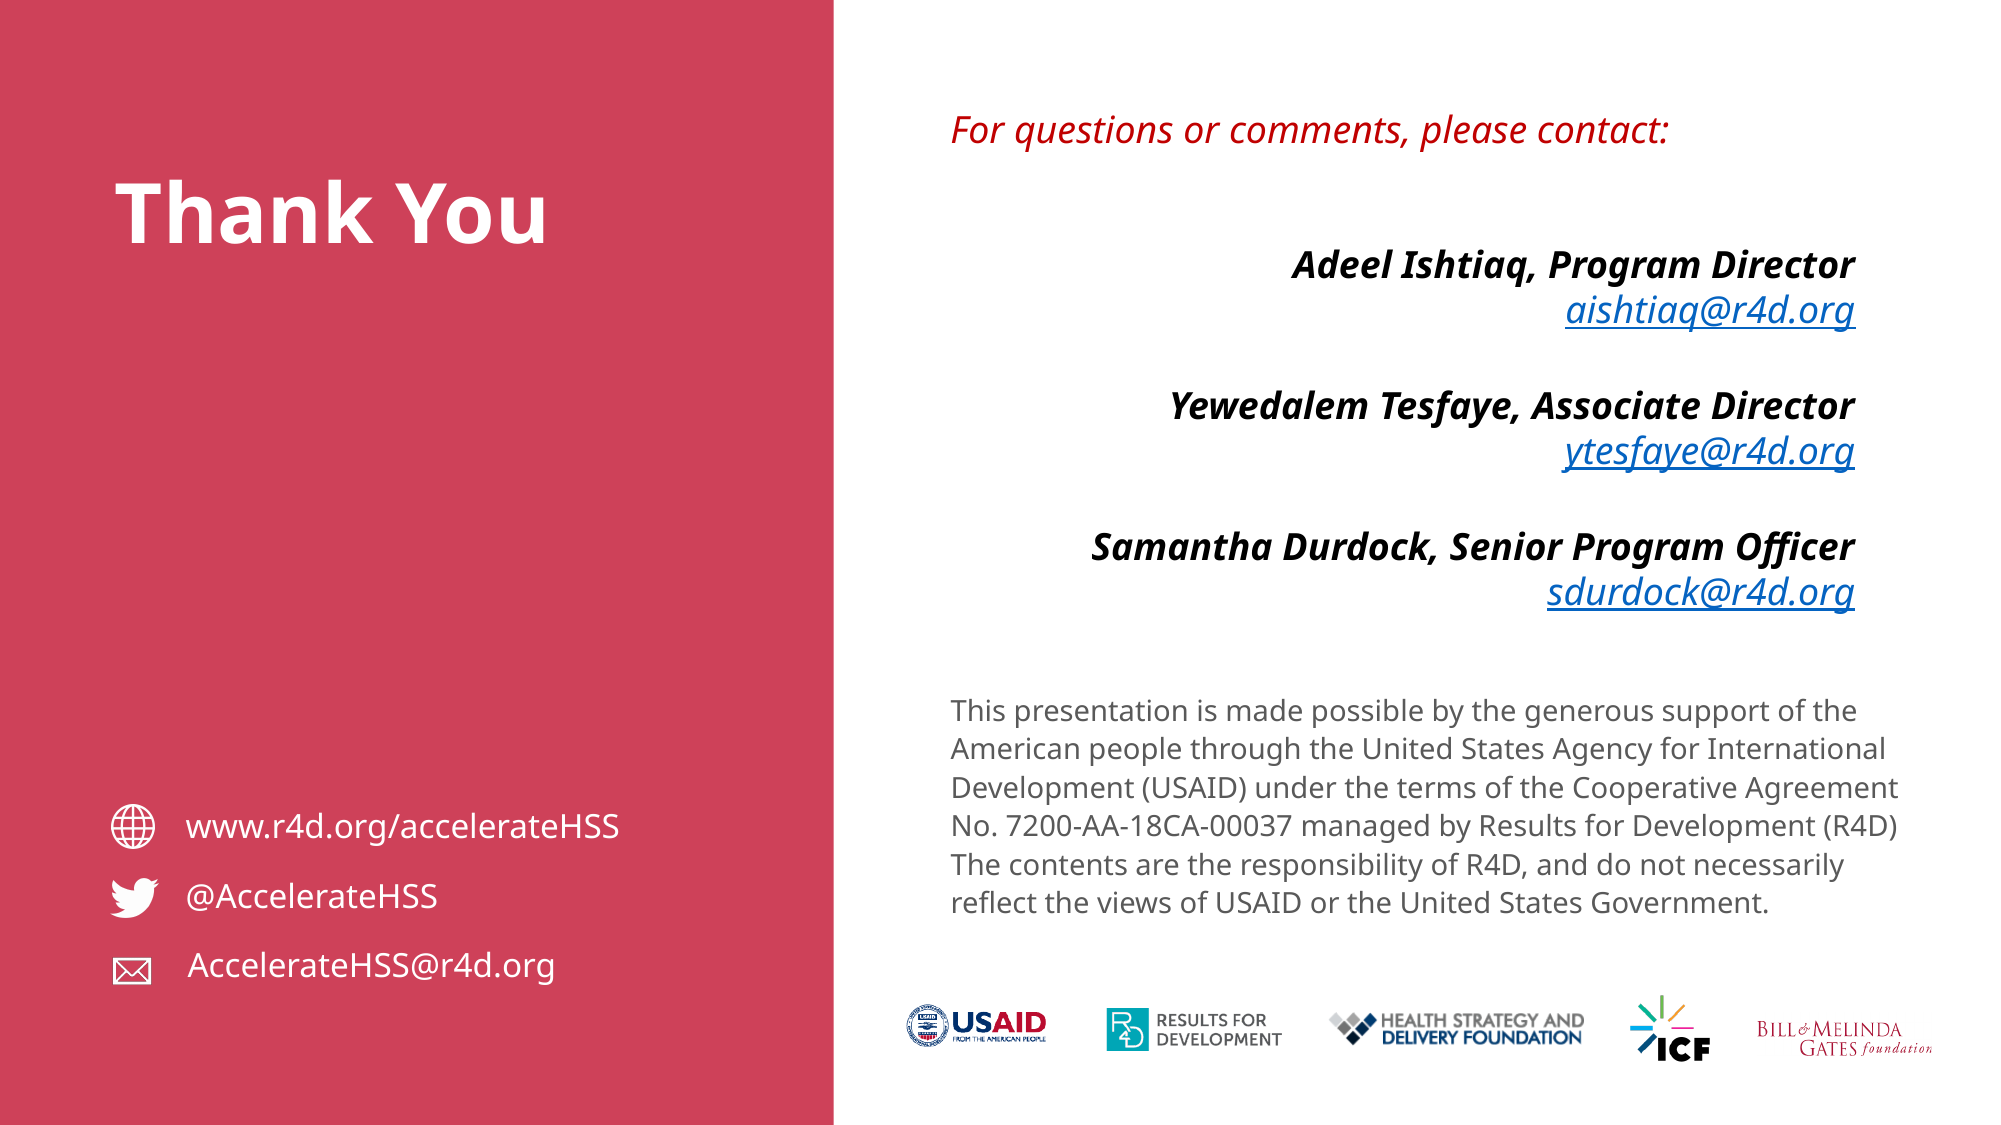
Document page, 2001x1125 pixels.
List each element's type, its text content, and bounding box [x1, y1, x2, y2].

text_box AccelerateHSS@r4d.org [172, 936, 692, 992]
title Thank You [99, 159, 807, 464]
picture [110, 804, 155, 849]
text_box [1052, 304, 1940, 1022]
list This presentation is made possible by the generous support of the American people through the United States Agency for International Development (USAID) under the terms of the Cooperative Agreement No. 7200-AA-18CA-00037 managed by Results for Development (R4D) The contents are the responsibility of R4D, and do not necessarily reflect the views of USAID or the United States Government. [935, 681, 1937, 896]
text_box www.r4d.org/accelerateHSS [170, 798, 690, 853]
text_box For questions or comments, please contact: Adeel Ishtiaq, Program Director aishtiaq@r4d.org Yewedalem Tesfaye, Associate Director ytesfaye@r4d.org Samantha Durdock, Senior Program Officer sdurdock@r4d.org [935, 98, 1871, 627]
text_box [906, 994, 1932, 1062]
picture [110, 878, 159, 918]
picture [109, 948, 155, 994]
text_box @AccelerateHSS [170, 867, 690, 923]
